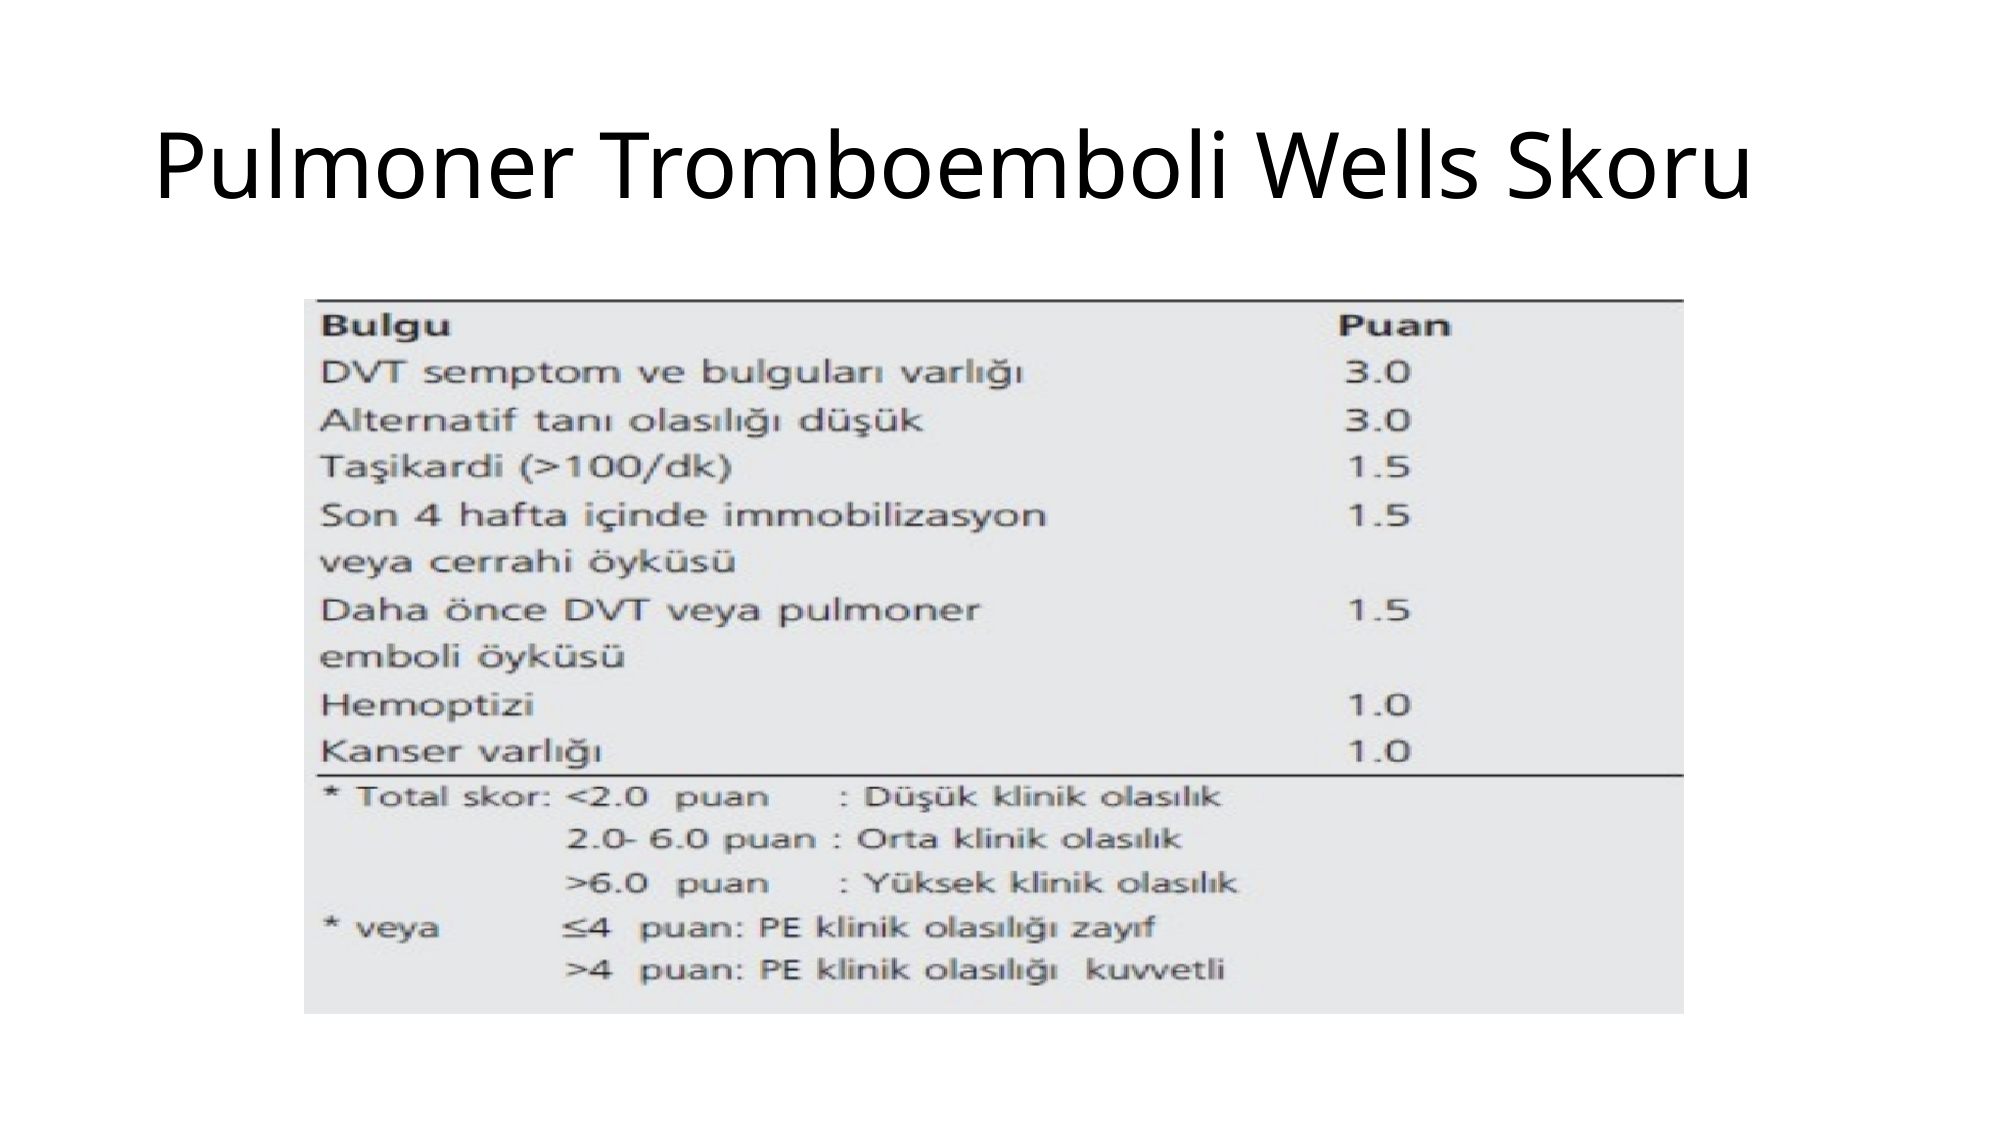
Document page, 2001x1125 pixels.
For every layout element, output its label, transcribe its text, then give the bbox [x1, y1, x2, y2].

title Pulmoner Tromboemboli Wells Skoru [137, 59, 1863, 278]
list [304, 299, 1684, 1014]
